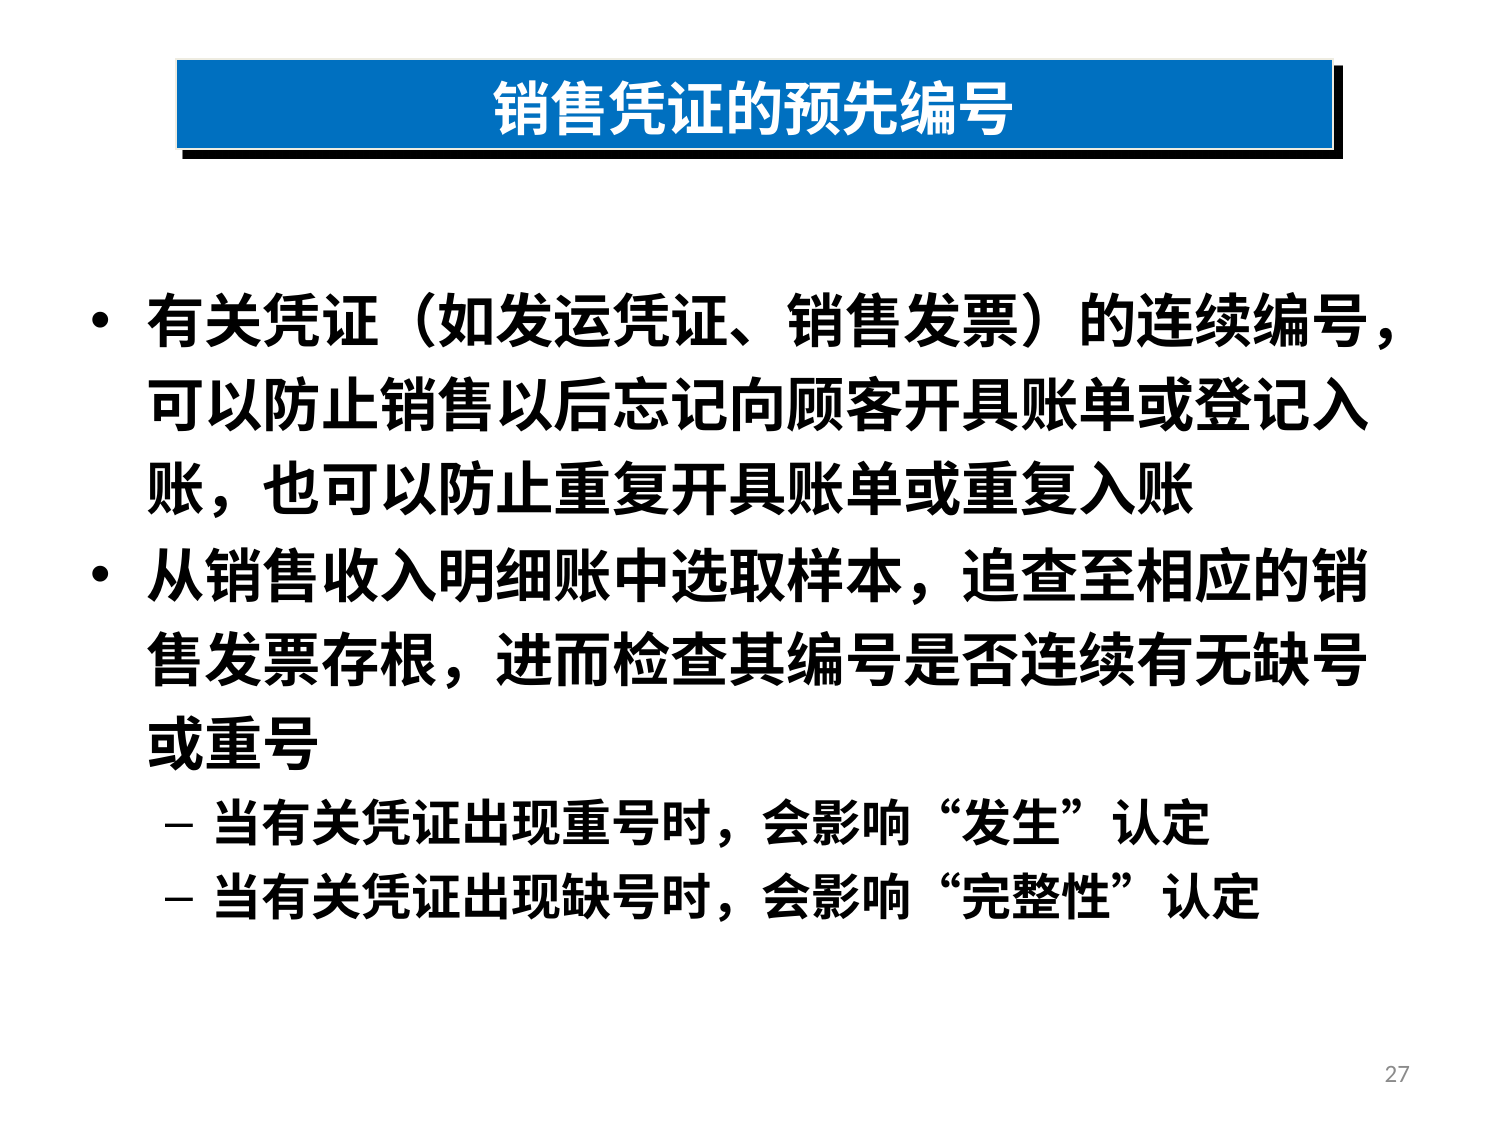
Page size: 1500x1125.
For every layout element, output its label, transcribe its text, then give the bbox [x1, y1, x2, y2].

list 有关凭证（如发运凭证、销售发票）的连续编号，可以防止销售以后忘记向顾客开具账单或登记入账，也可以防止重复开具账单或重复入账 从销售收入明细账中选取样本，追查至相应的销售发票存根，进而检查其编号是否连续有无缺号或重号 当有关凭证出现重号时，会影响“发生”认定 当有关凭证出现缺号时，会影响“完整性”认定 [75, 262, 1425, 1005]
slide_number 27 [1074, 1042, 1425, 1103]
text_box 销售凭证的预先编号 [175, 58, 1333, 150]
